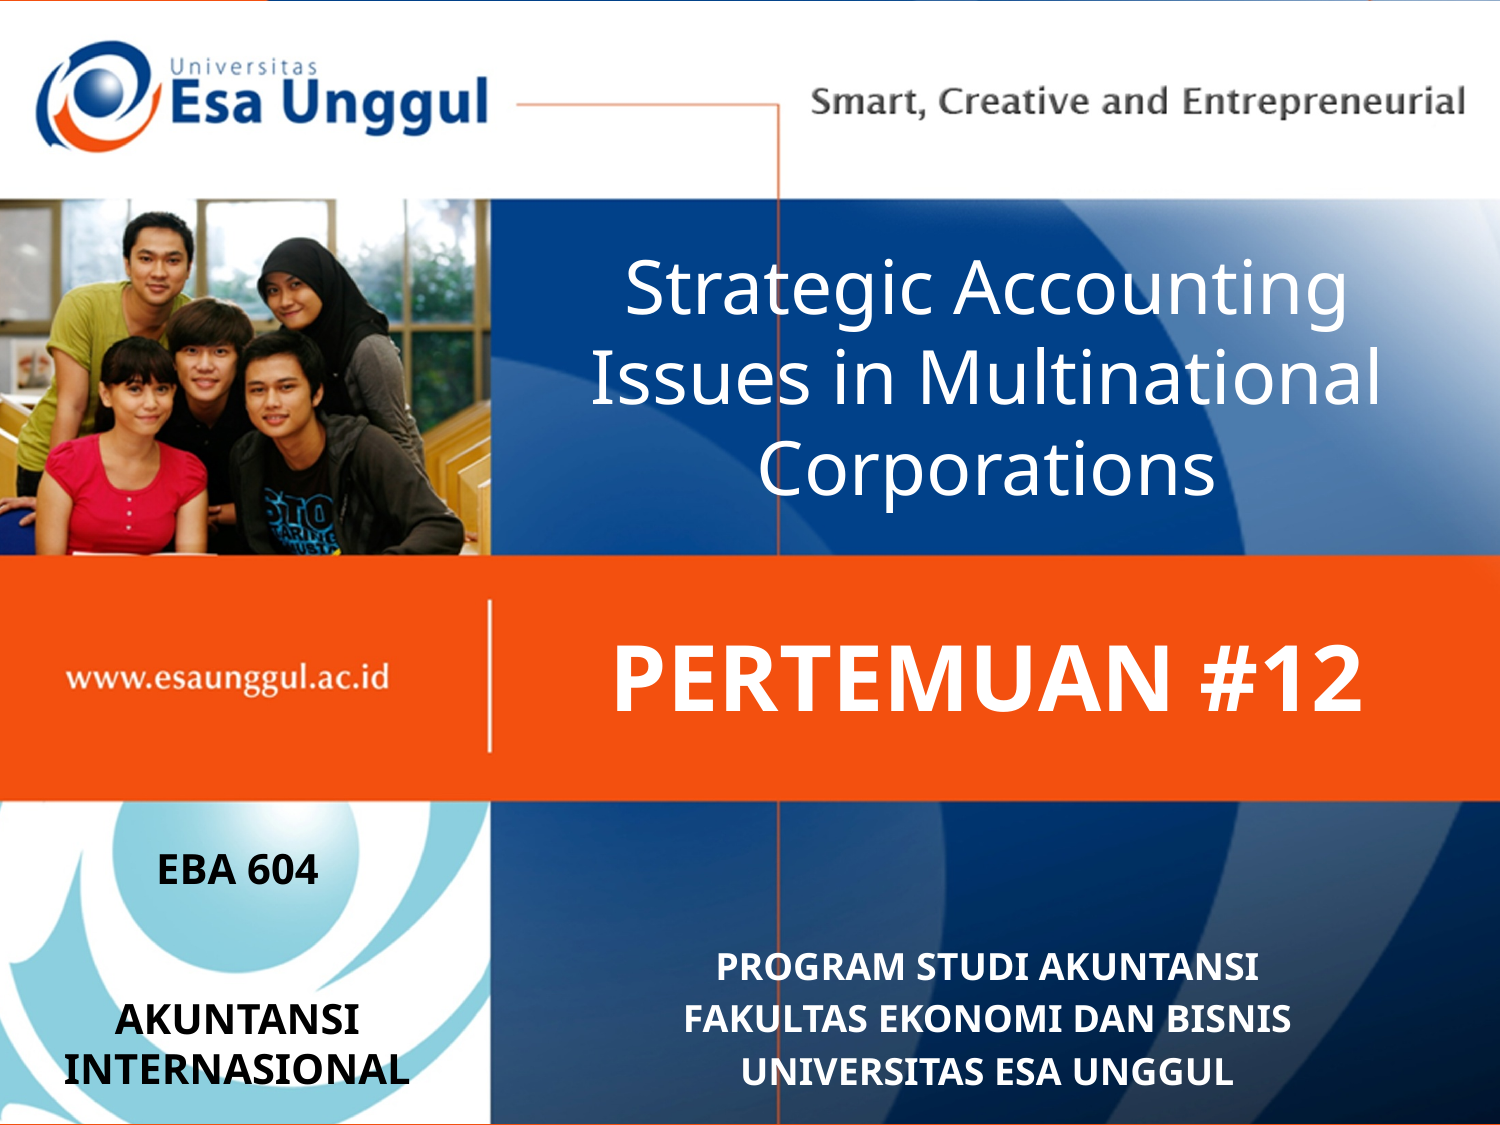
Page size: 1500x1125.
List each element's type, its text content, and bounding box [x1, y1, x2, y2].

picture [0, 0, 1500, 1125]
subtitle PROGRAM STUDI AKUNTANSI FAKULTAS EKONOMI DAN BISNIS UNIVERSITAS ESA UNGGUL [500, 825, 1475, 1101]
text_box PERTEMUAN #12 [499, 562, 1475, 788]
title Strategic Accounting Issues in Multinational Corporations [500, 200, 1475, 550]
text_box EBA 604 AKUNTANSI INTERNASIONAL [24, 822, 450, 1101]
